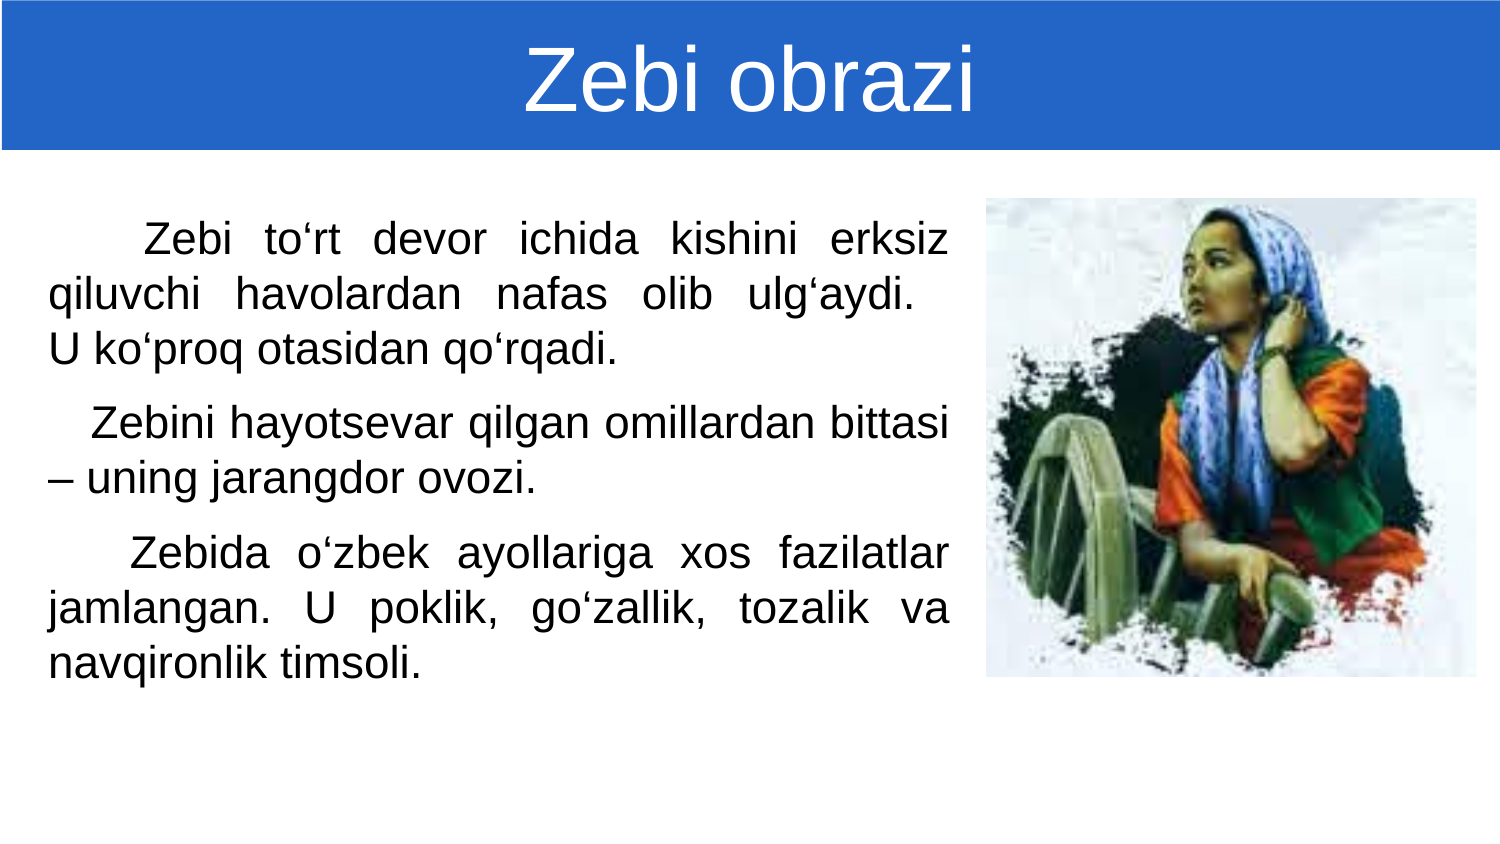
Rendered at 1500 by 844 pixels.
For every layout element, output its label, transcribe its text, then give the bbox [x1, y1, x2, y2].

text_box Zebi to‘rt devor ichida kishini erksiz qiluvchi havolardan nafas olib ulg‘aydi. U ko‘proq otasidan qo‘rqadi. Zebini hayotsevar qilgan omillardan bittasi – uning jarangdor ovozi. Zebida o‘zbek ayollariga xos fazilatlar jamlangan. U poklik, go‘zallik, tozalik va navqironlik timsoli. [24, 196, 975, 700]
text_box Zebi obrazi [1, 0, 1500, 150]
picture [985, 198, 1477, 677]
